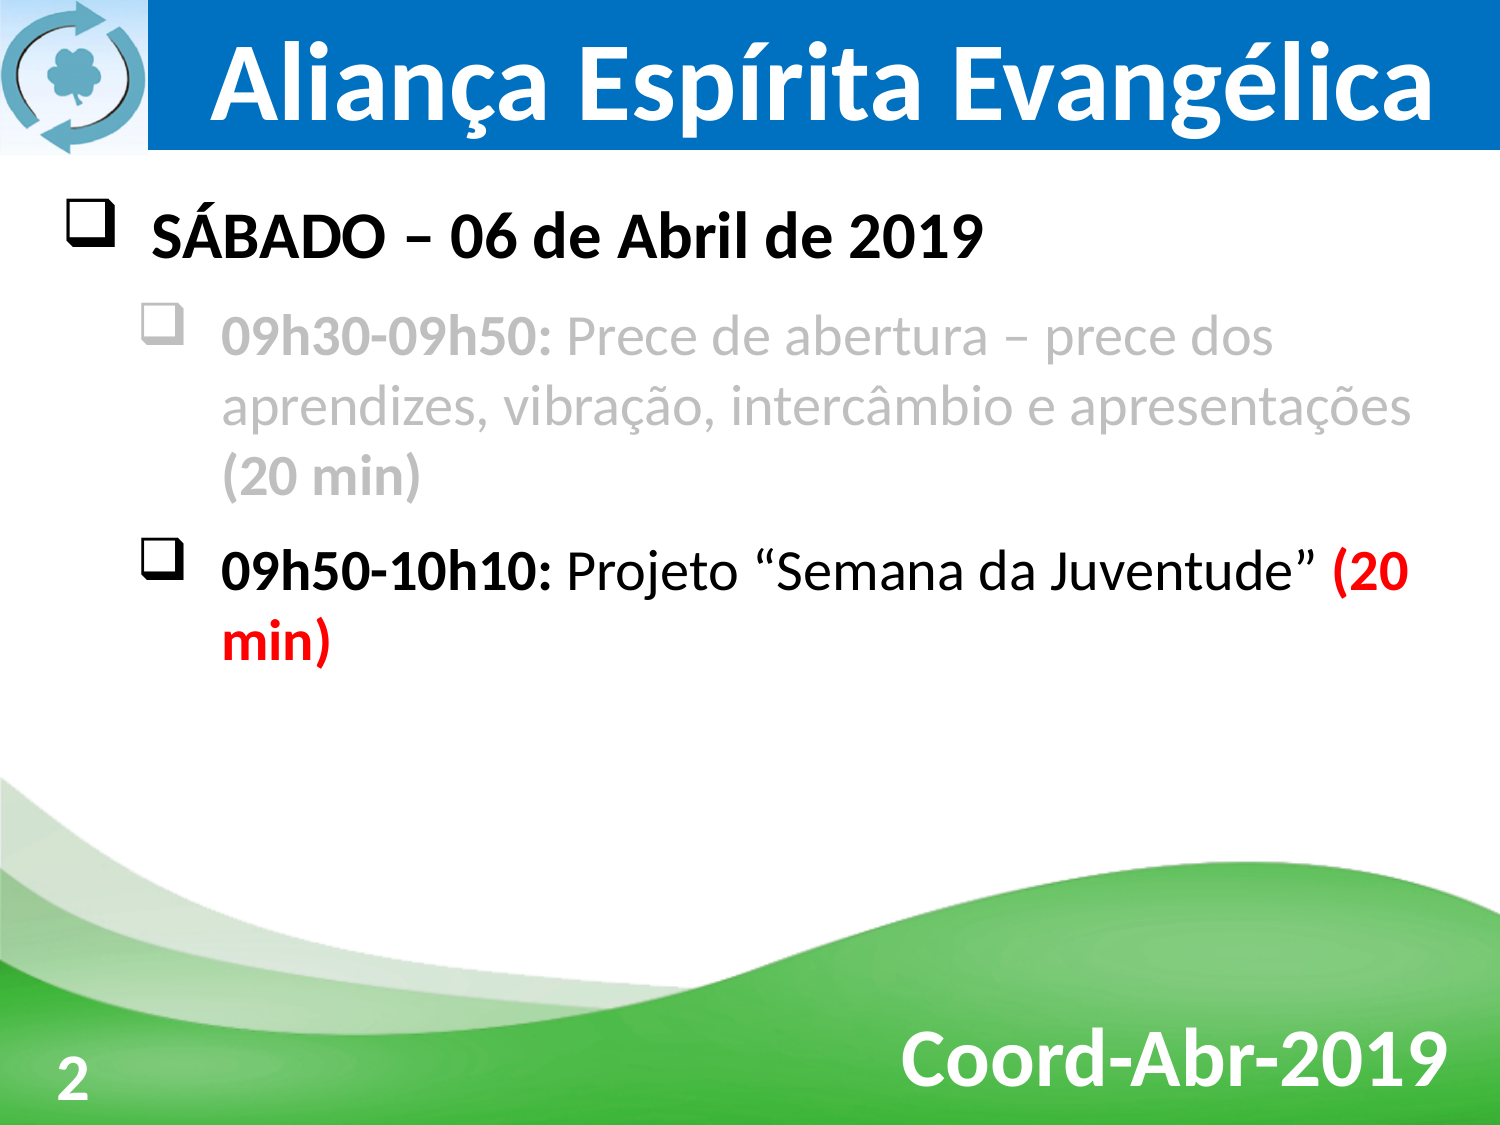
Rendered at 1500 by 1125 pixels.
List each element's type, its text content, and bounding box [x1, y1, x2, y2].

picture [0, 776, 1500, 1125]
text_box [726, 936, 1471, 1125]
picture [0, 0, 148, 155]
slide_number 2 [0, 1023, 148, 1125]
text_box SÁBADO – 06 de Abril de 2019 09h30-09h50: Prece de abertura – prece dos aprendizes, vibração, intercâmbio e apresentações (20 min) 09h50-10h10: Projeto “Semana da Juventude” (20 min) [46, 184, 1465, 774]
